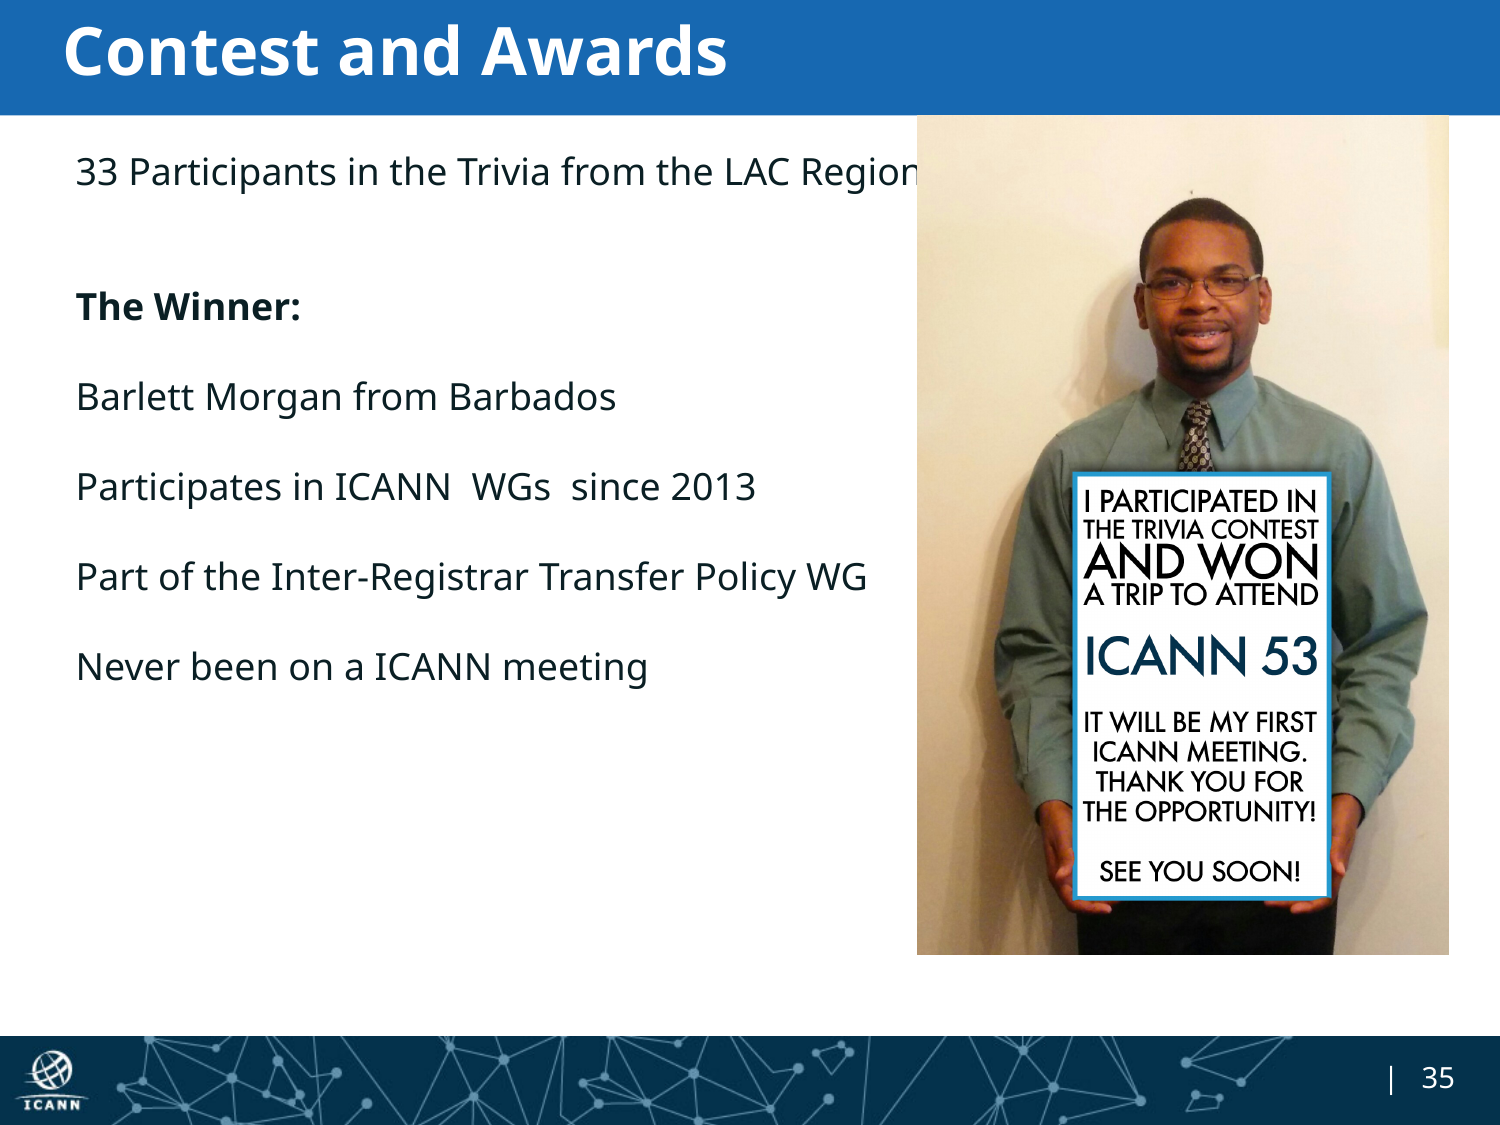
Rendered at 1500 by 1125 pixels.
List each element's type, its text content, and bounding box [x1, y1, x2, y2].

text_box 33 Participants in the Trivia from the LAC Region. The Winner: Barlett Morgan from Barbados Participates in ICANN WGs since 2013 Part of the Inter-Registrar Transfer Policy WG Never been on a ICANN meeting [60, 140, 912, 831]
picture [0, 1036, 1500, 1125]
title Contest and Awards [0, 0, 1500, 116]
picture [917, 115, 1449, 956]
